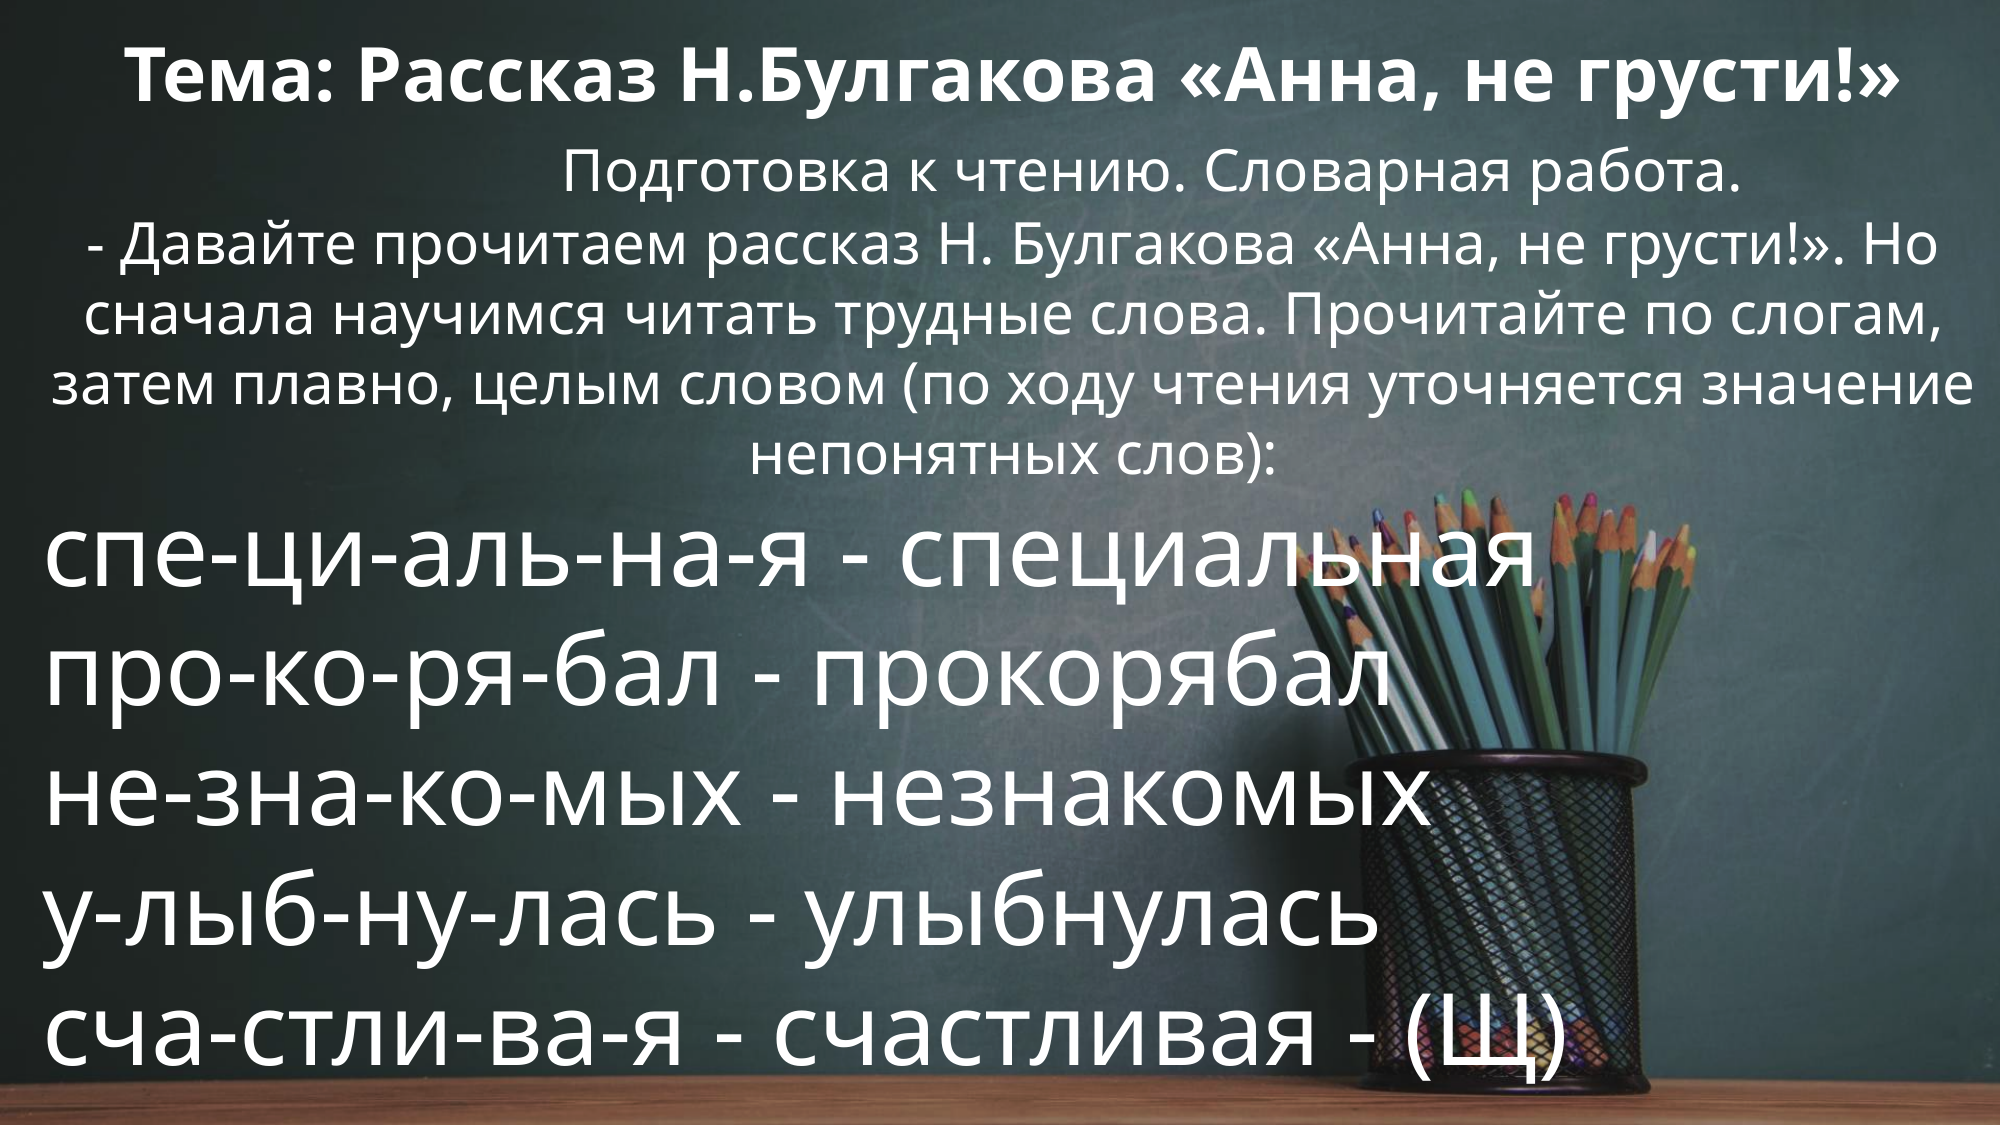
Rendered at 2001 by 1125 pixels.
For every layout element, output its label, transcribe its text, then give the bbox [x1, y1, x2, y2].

picture [0, 0, 2000, 1125]
text_box Тема: Рассказ Н.Булгакова «Анна, не грусти!» Подготовка к чтению. Словарная работа. - Давайте прочитаем рассказ Н. Булгакова «Анна, не грусти!». Но сначала научимся читать трудные слова. Прочитайте по слогам, затем плавно, целым словом (по ходу чтения уточняется значение непонятных слов): спе-ци-аль-на-я - специальная про-ко-ря-бал - прокорябал не-зна-ко-мых - незнакомых у-лыб-ну-лась - улыбнулась сча-стли-ва-я - счастливая - (Щ) [27, 18, 2000, 1093]
